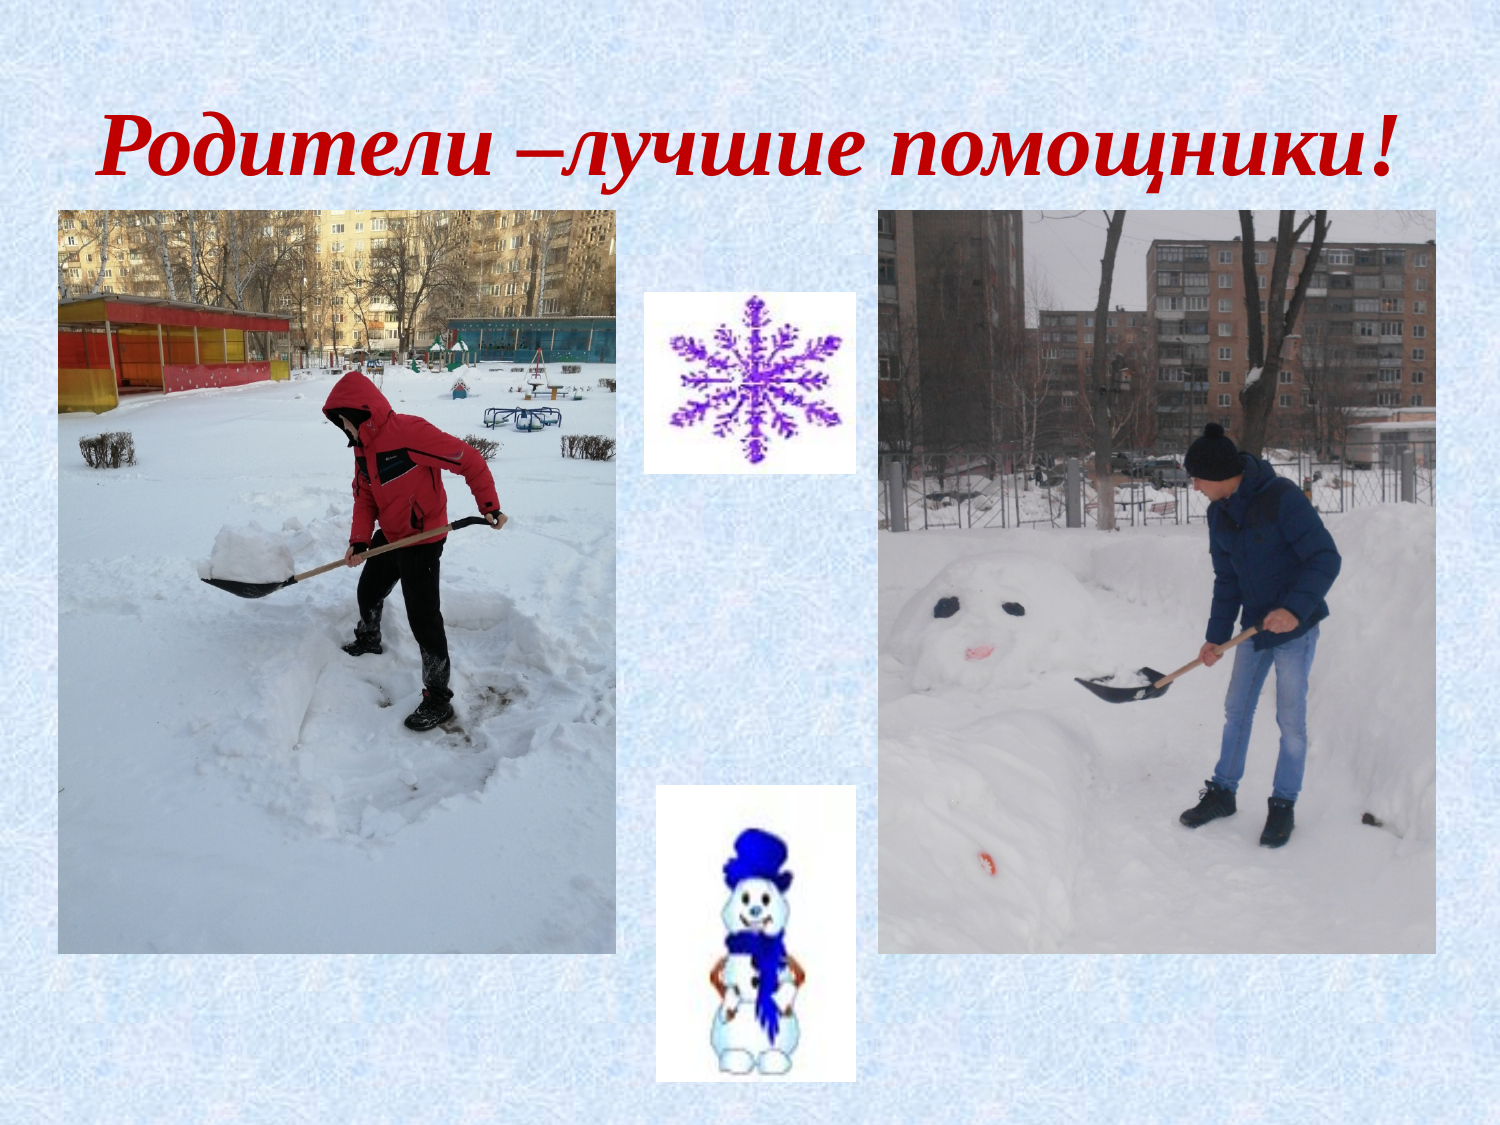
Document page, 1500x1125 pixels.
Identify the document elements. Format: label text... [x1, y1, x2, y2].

picture [0, 0, 1500, 1125]
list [878, 210, 1436, 954]
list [58, 210, 616, 954]
title Родители –лучшие помощники! [75, 45, 1425, 233]
